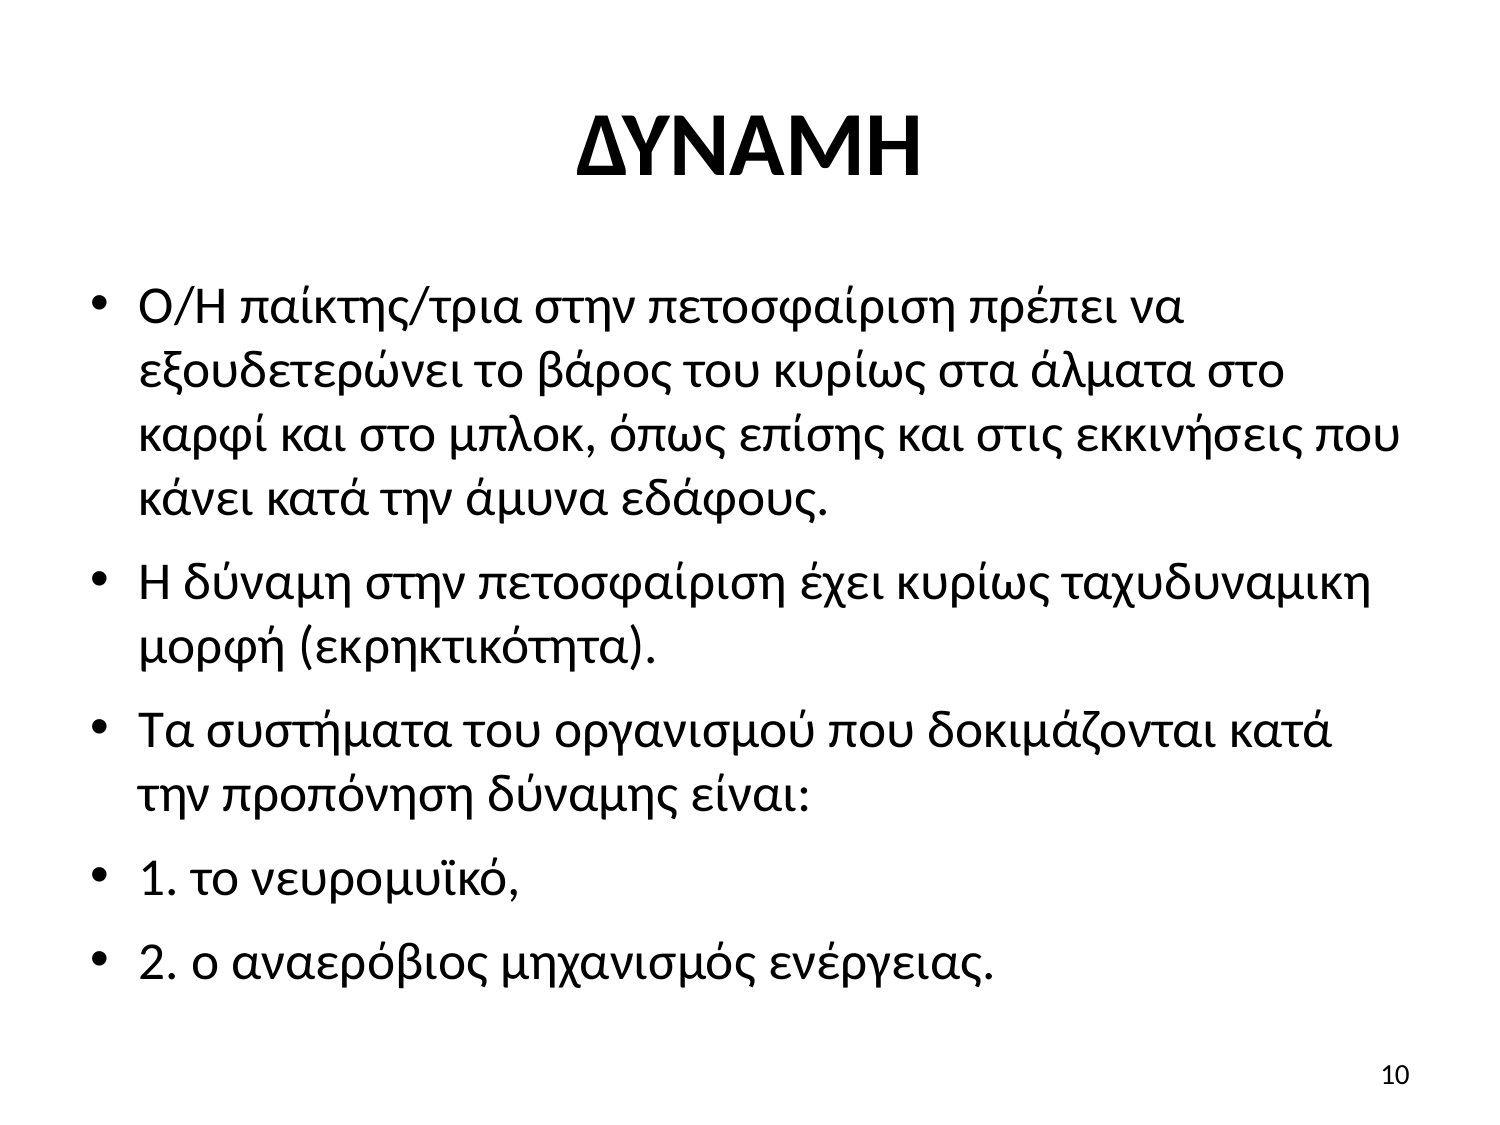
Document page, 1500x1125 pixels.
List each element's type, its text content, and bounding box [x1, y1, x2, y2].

slide_number 10 [1074, 1042, 1425, 1103]
title ΔΥΝΑΜΗ [75, 45, 1425, 233]
list Ο/Η παίκτης/τρια στην πετοσφαίριση πρέπει να εξουδετερώνει το βάρος του κυρίως στα άλματα στο καρφί και στο μπλοκ, όπως επίσης και στις εκκινήσεις που κάνει κατά την άμυνα εδάφους. Η δύναμη στην πετοσφαίριση έχει κυρίως ταχυδυναμικη μορφή (εκρηκτικότητα). Τα συστήματα του οργανισμού που δοκιμάζονται κατά την προπόνηση δύναμης είναι: 1. το νευρομυϊκό, 2. ο αναερόβιος μηχανισμός ενέργειας. [75, 262, 1425, 1005]
